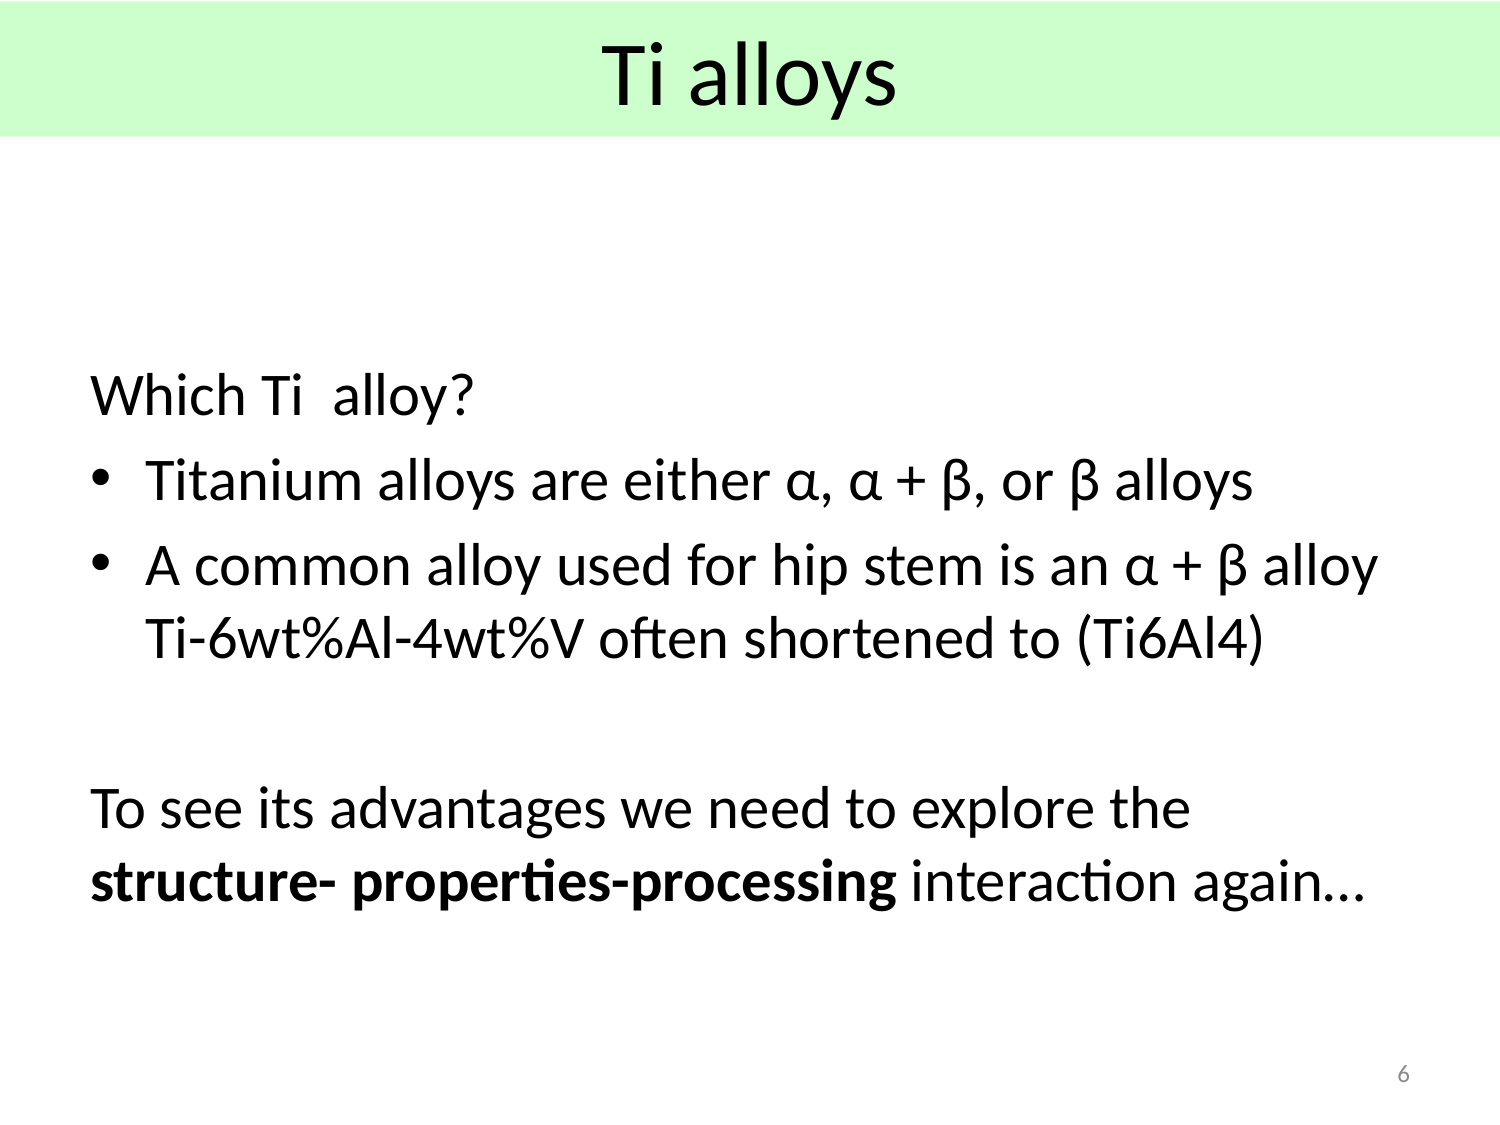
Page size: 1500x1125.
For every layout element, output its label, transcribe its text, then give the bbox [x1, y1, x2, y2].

slide_number 6 [1074, 1042, 1425, 1103]
title Ti alloys [0, 1, 1500, 137]
list Which Ti alloy? Titanium alloys are either α, α + β, or β alloys A common alloy used for hip stem is an α + β alloy Ti-6wt%Al-4wt%V often shortened to (Ti6Al4) To see its advantages we need to explore the structure- properties-processing interaction again… [75, 262, 1425, 1005]
